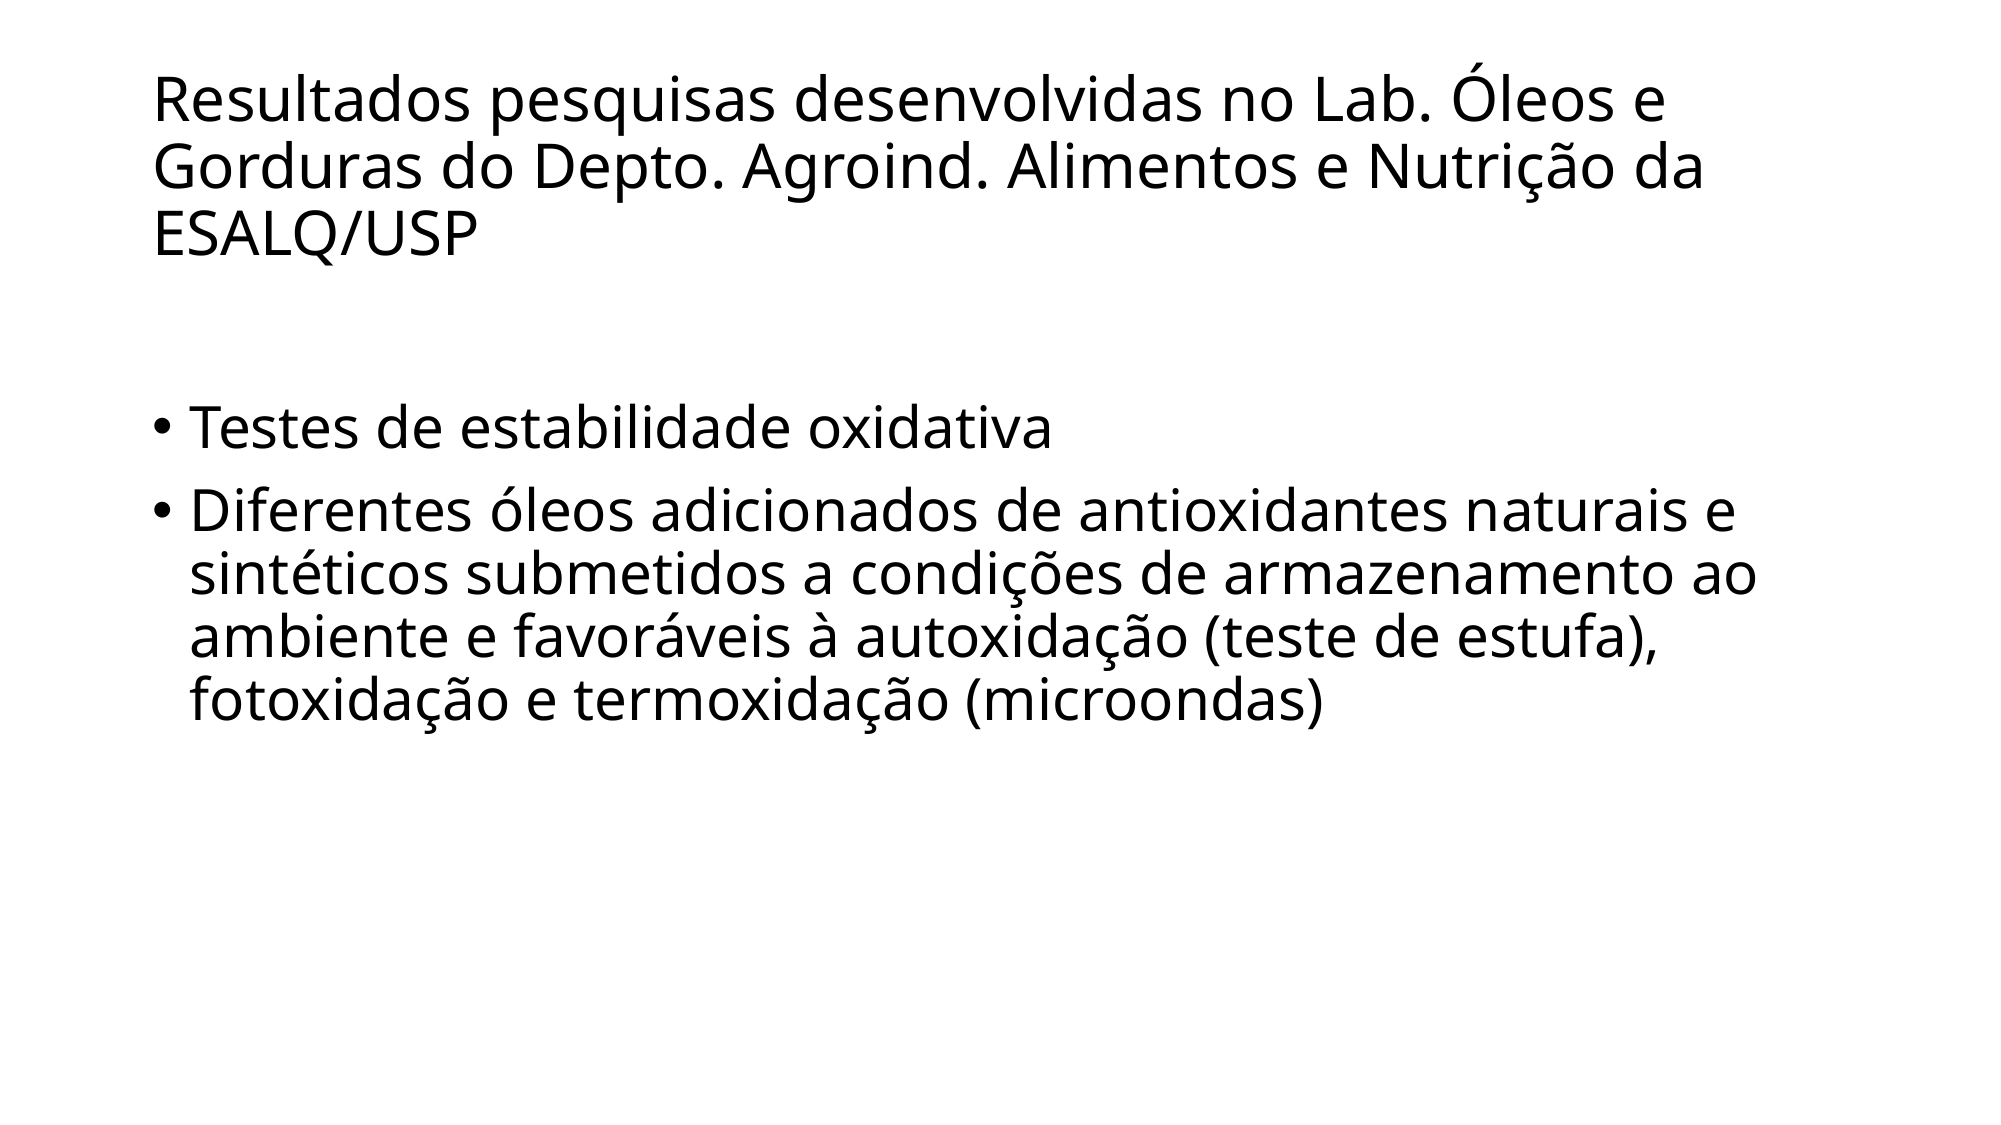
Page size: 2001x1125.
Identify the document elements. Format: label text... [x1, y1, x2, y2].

list Testes de estabilidade oxidativa Diferentes óleos adicionados de antioxidantes naturais e sintéticos submetidos a condições de armazenamento ao ambiente e favoráveis à autoxidação (teste de estufa), fotoxidação e termoxidação (microondas) [137, 299, 1863, 1014]
title Resultados pesquisas desenvolvidas no Lab. Óleos e Gorduras do Depto. Agroind. Alimentos e Nutrição da ESALQ/USP [137, 59, 1863, 278]
